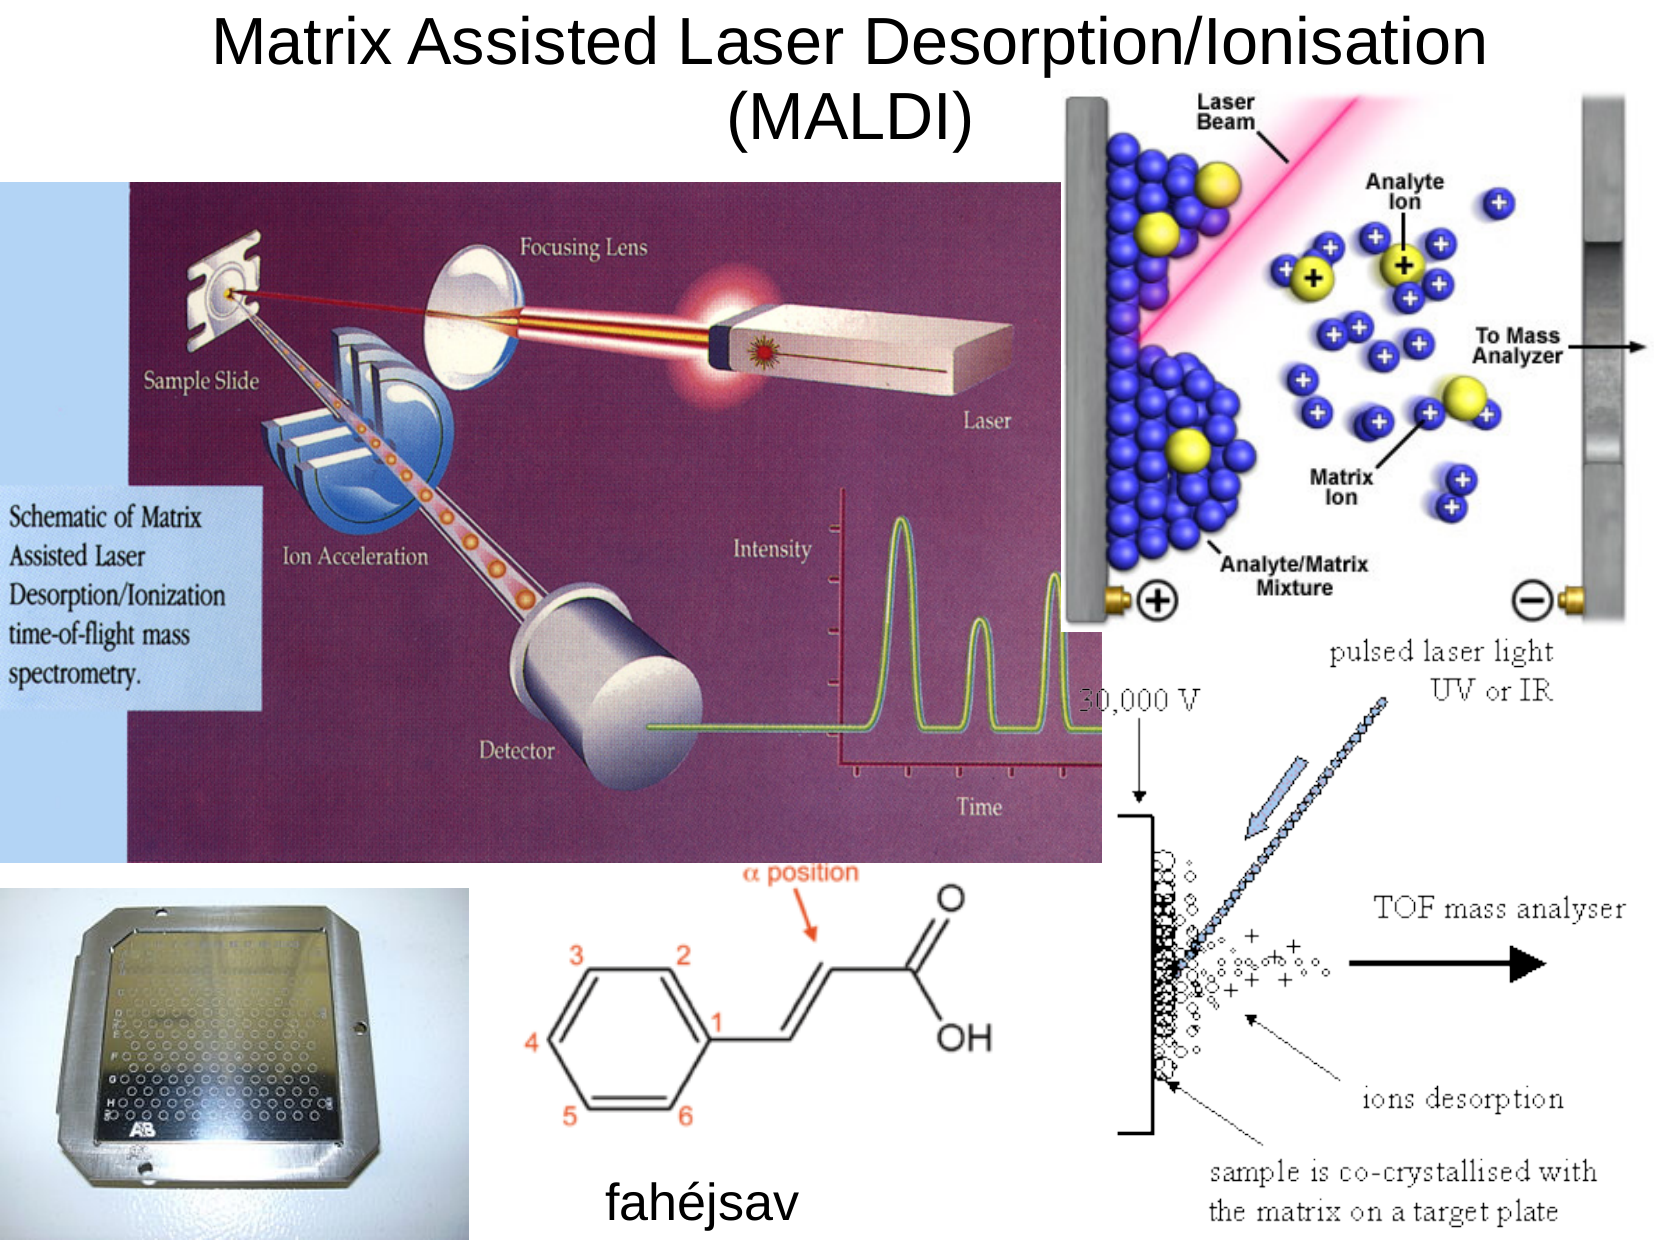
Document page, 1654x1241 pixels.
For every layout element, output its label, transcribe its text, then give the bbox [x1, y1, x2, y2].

picture [0, 888, 469, 1241]
text_box fahéjsav [590, 1166, 1045, 1240]
title Matrix Assisted Laser Desorption/Ionisation (MALDI) [200, 0, 1501, 173]
picture [0, 88, 1654, 1241]
